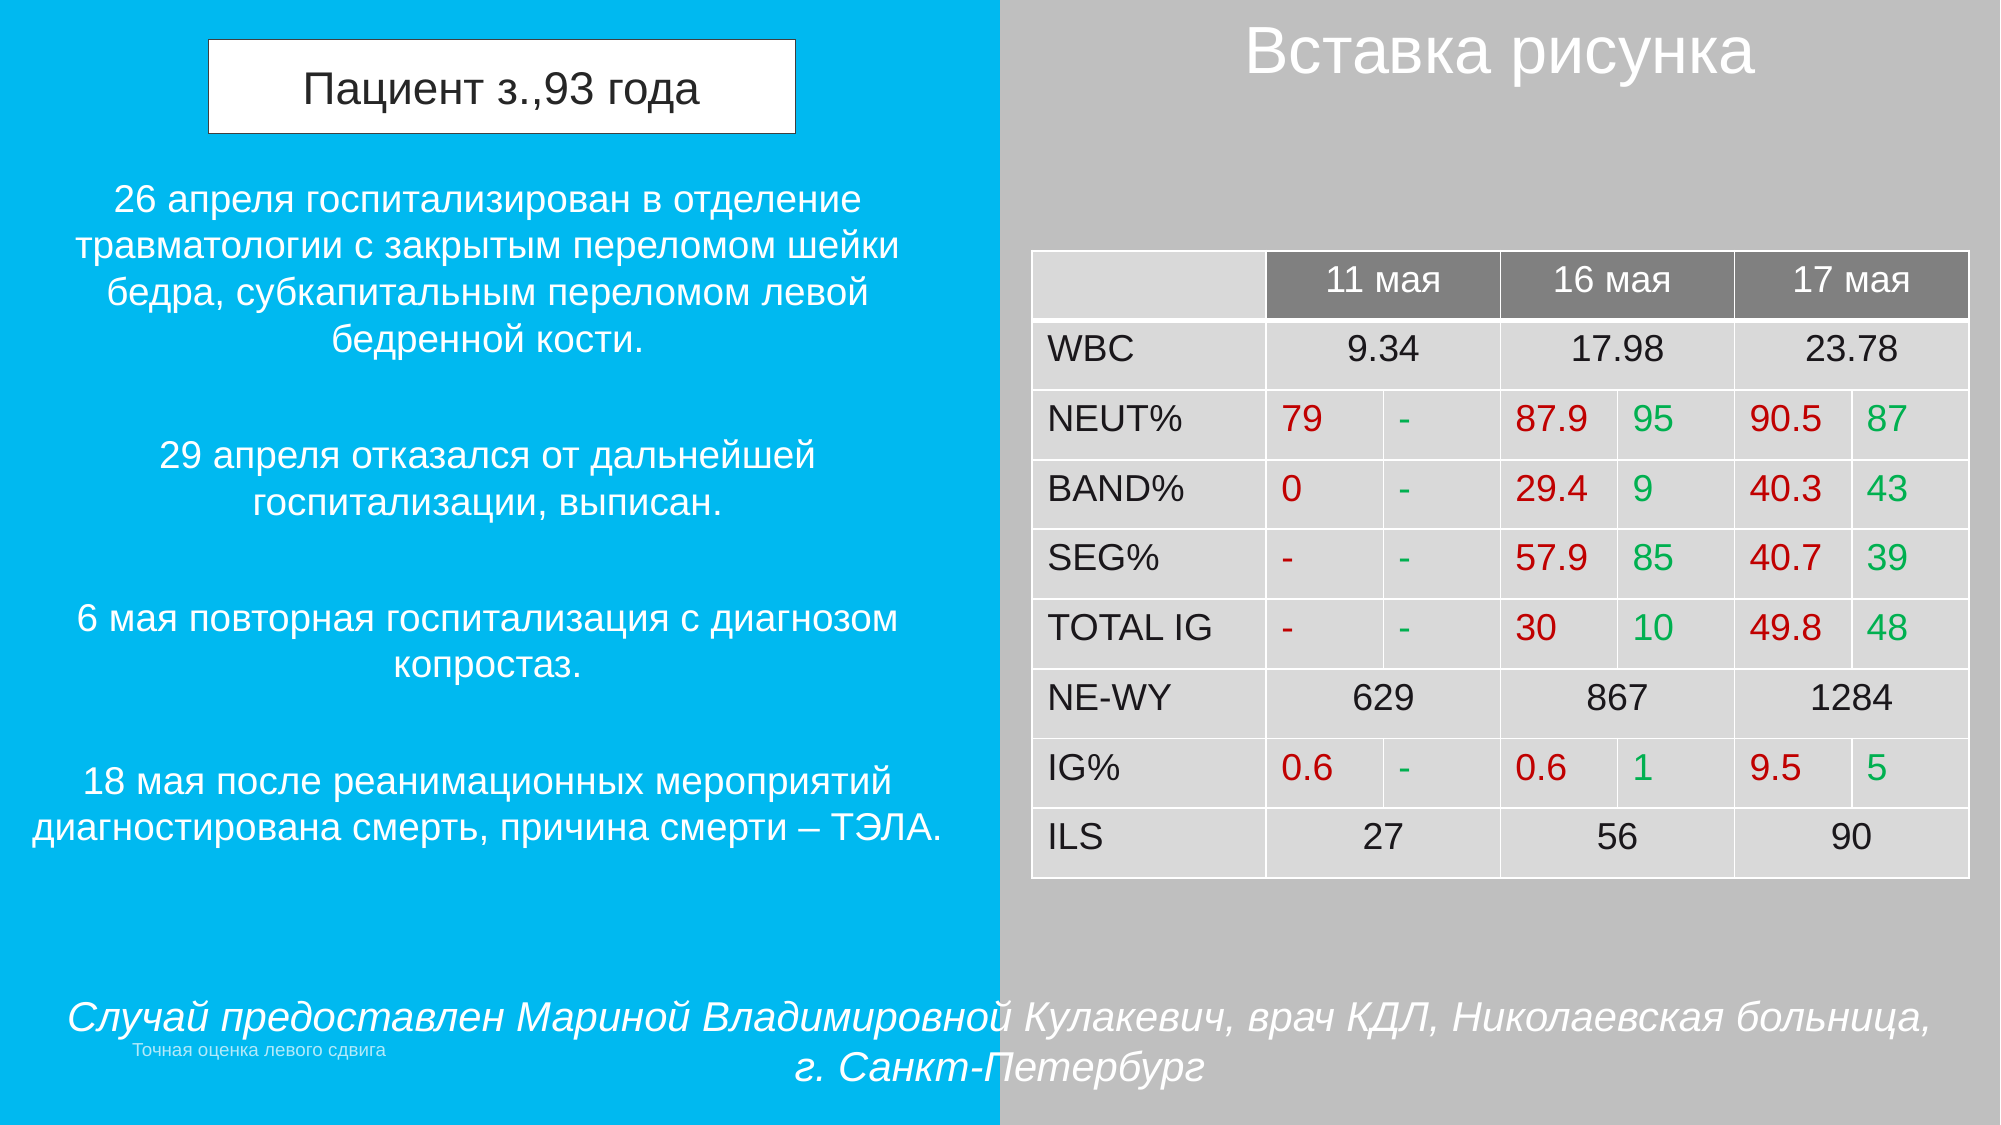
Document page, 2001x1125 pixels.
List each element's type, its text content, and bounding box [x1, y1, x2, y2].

picture [999, 0, 2000, 1125]
list 26 апреля госпитализирован в отделение травматологии с закрытым переломом шейки бедра, субкапитальным переломом левой бедренной кости. 29 апреля отказался от дальнейшей госпитализации, выписан. 6 мая повторная госпитализация с диагнозом копростаз. 18 мая после реанимационных мероприятий диагностирована смерть, причина смерти – ТЭЛА. [12, 173, 964, 854]
text_box Случай предоставлен Мариной Владимировной Кулакевич, врач КДЛ, Николаевская больница, г. Санкт-Петербург [66, 990, 994, 1125]
title Пациент з.,93 года [208, 39, 796, 134]
footer Точная оценка левого сдвига [132, 1022, 973, 1076]
